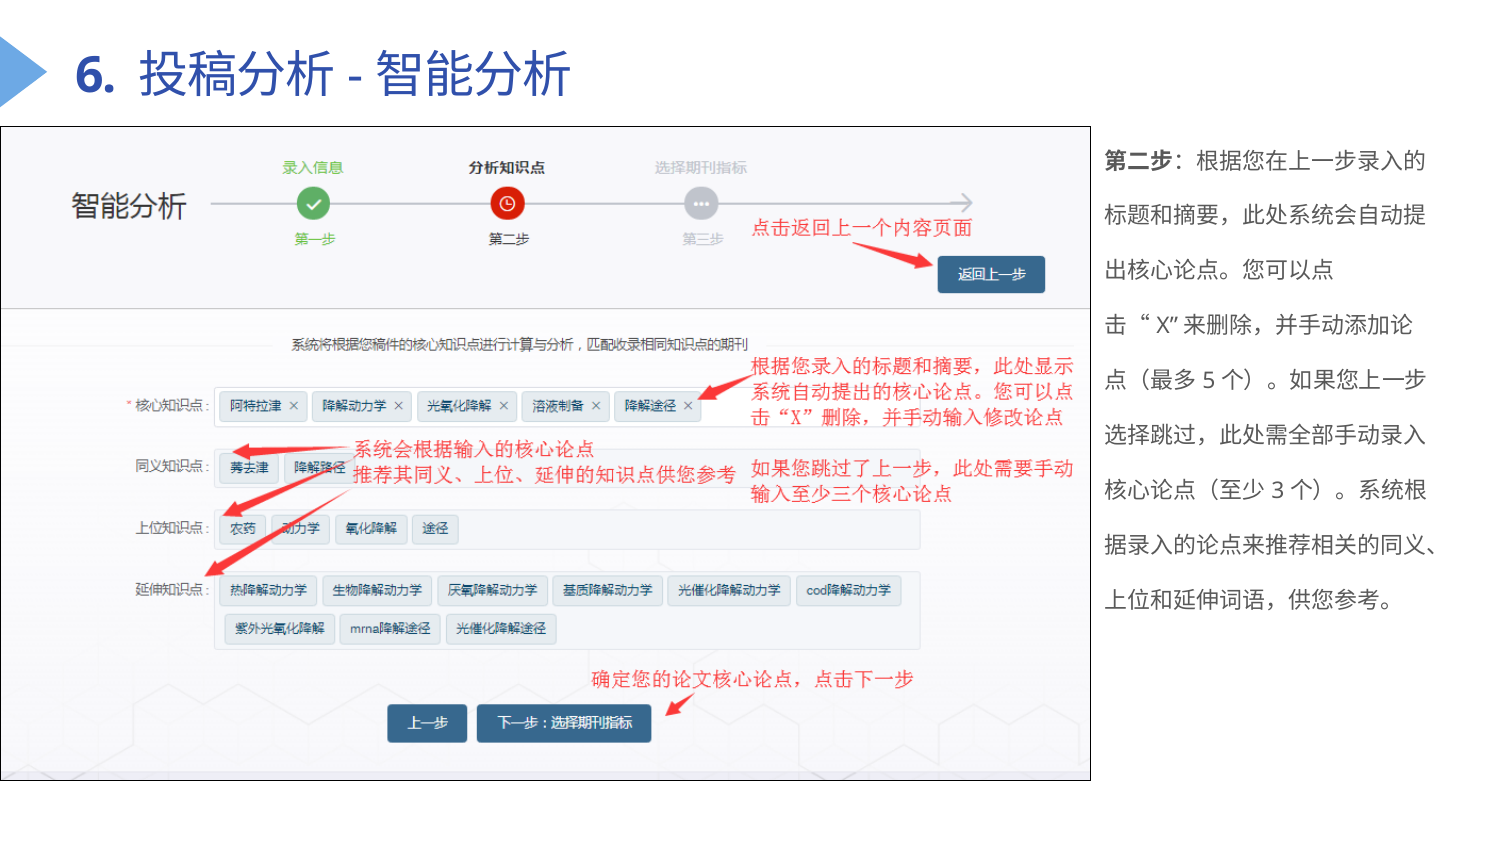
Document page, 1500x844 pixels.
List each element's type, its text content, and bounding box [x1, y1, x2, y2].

picture [0, 126, 1091, 781]
text_box 6. [60, 35, 123, 110]
text_box 第二步：根据您在上一步录入的标题和摘要，此处系统会自动提出核心论点。您可以点击“X”来删除，并手动添加论点（最多5个）。如果您上一步选择跳过，此处需全部手动录入核心论点（至少3个）。系统根据录入的论点来推荐相关的同义、上位和延伸词语，供您参考。 [1090, 111, 1448, 621]
text_box 投稿分析-智能分析 [123, 35, 604, 110]
text_box [0, 35, 49, 109]
